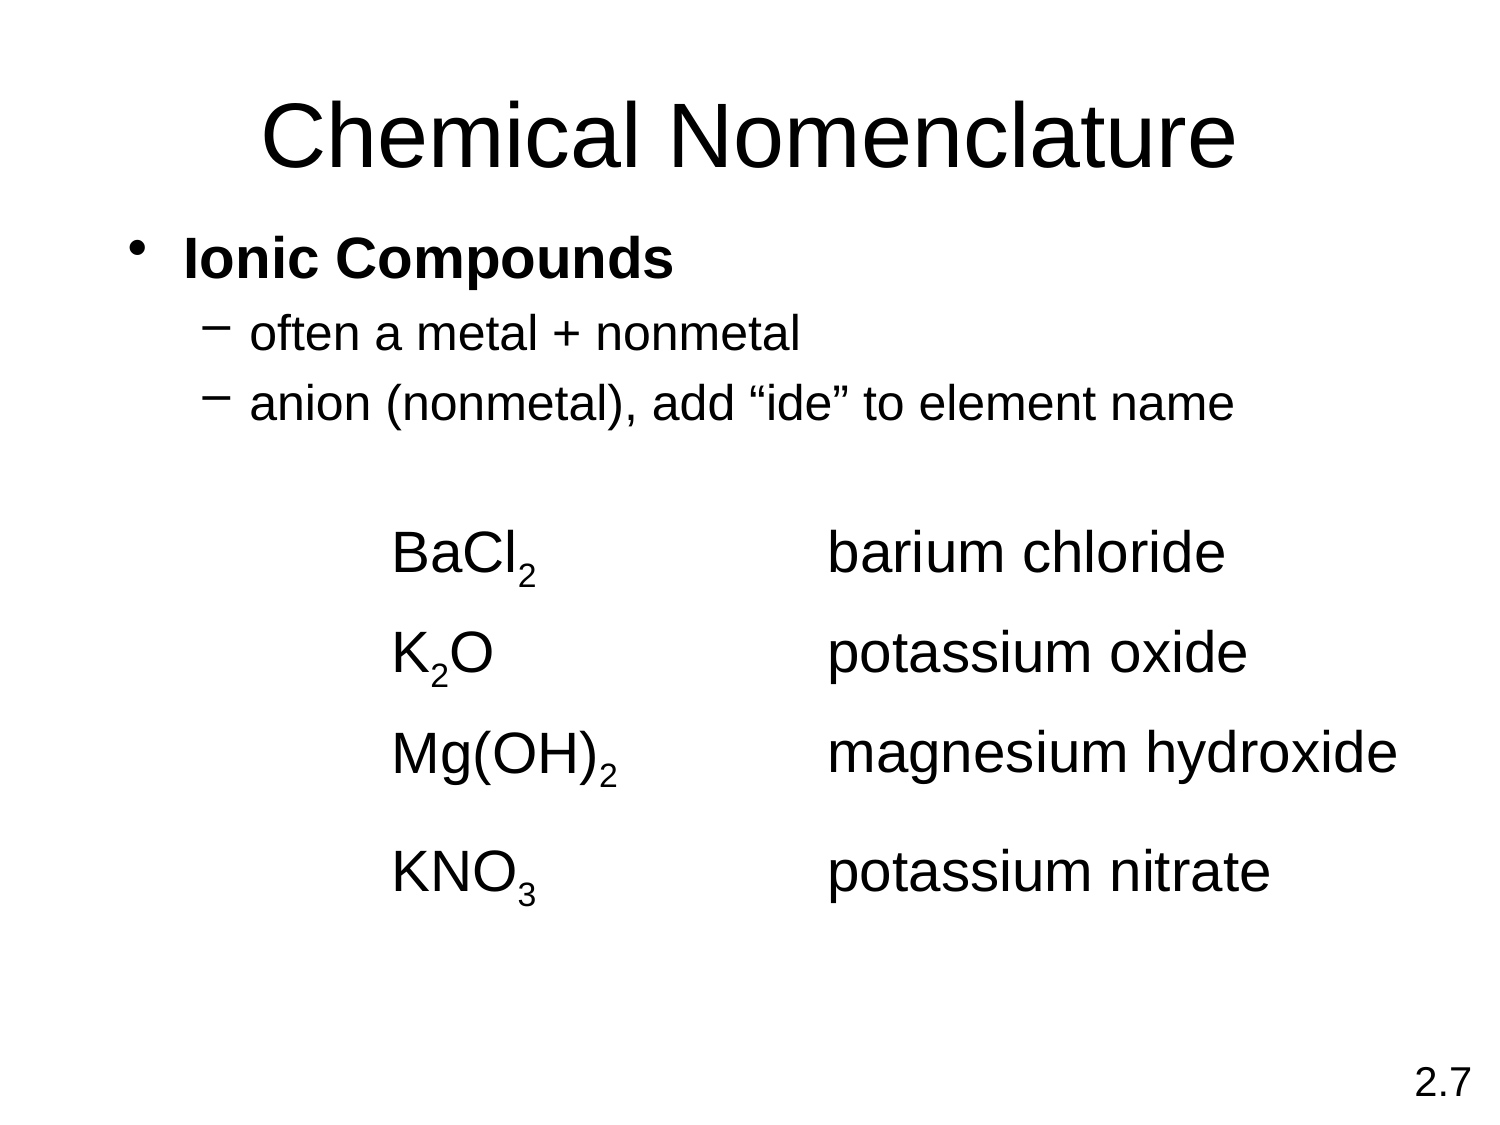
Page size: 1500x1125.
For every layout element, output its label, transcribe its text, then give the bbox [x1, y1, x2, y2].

text_box KNO3 [376, 826, 552, 921]
text_box 2.7 [1399, 1047, 1488, 1113]
list Ionic Compounds often a metal + nonmetal anion (nonmetal), add “ide” to element name [112, 212, 1388, 475]
title Chemical Nomenclature [112, 37, 1388, 212]
text_box potassium nitrate [812, 825, 1288, 911]
text_box magnesium hydroxide [813, 707, 1415, 792]
text_box potassium oxide [812, 607, 1265, 692]
text_box BaCl2 [376, 507, 552, 602]
text_box K2O [376, 607, 510, 702]
text_box barium chloride [812, 507, 1243, 592]
text_box Mg(OH)2 [377, 707, 633, 802]
